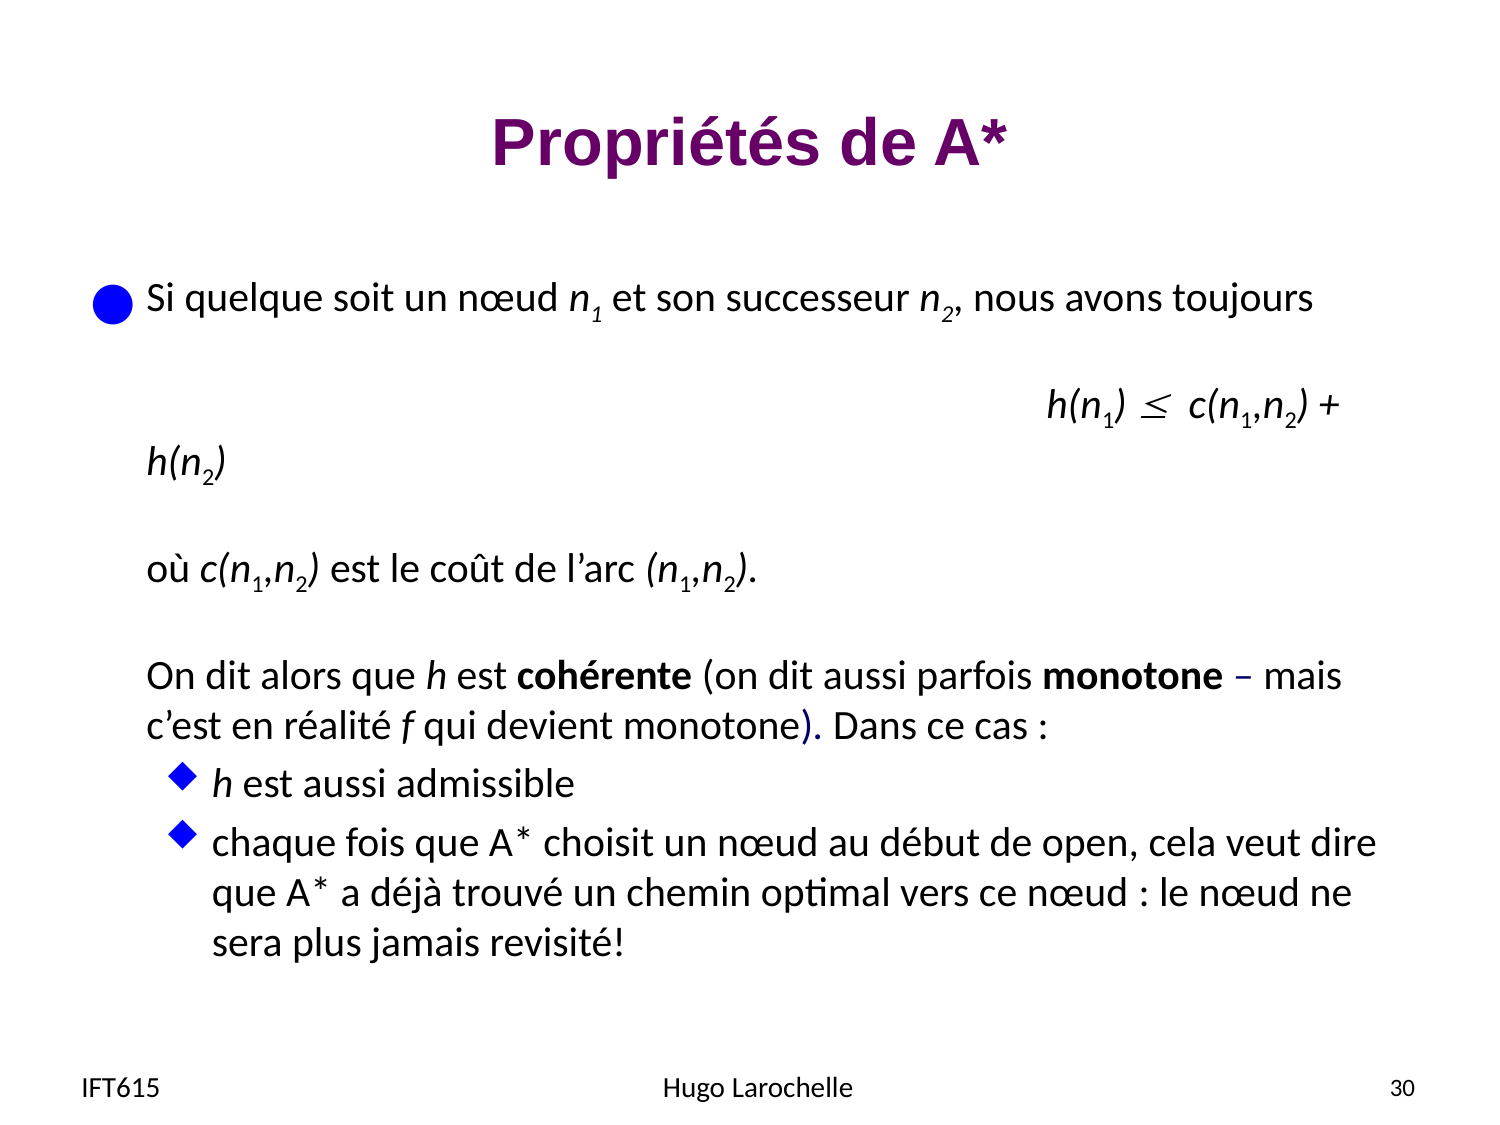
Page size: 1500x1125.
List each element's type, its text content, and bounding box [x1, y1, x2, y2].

slide_number IFT615 [66, 1056, 356, 1117]
title Propriétés de A* [75, 45, 1425, 233]
list Si quelque soit un nœud n1 et son successeur n2, nous avons toujours h(n1)  c(n1,n2) + h(n2) où c(n1,n2) est le coût de l’arc (n1,n2). On dit alors que h est cohérente (on dit aussi parfois monotone – mais c’est en réalité f qui devient monotone). Dans ce cas : h est aussi admissible chaque fois que A* choisit un nœud au début de open, cela veut dire que A* a déjà trouvé un chemin optimal vers ce nœud : le nœud ne sera plus jamais revisité! [75, 262, 1425, 1005]
footer Hugo Larochelle [520, 1056, 996, 1117]
slide_number 30 [1080, 1056, 1431, 1117]
